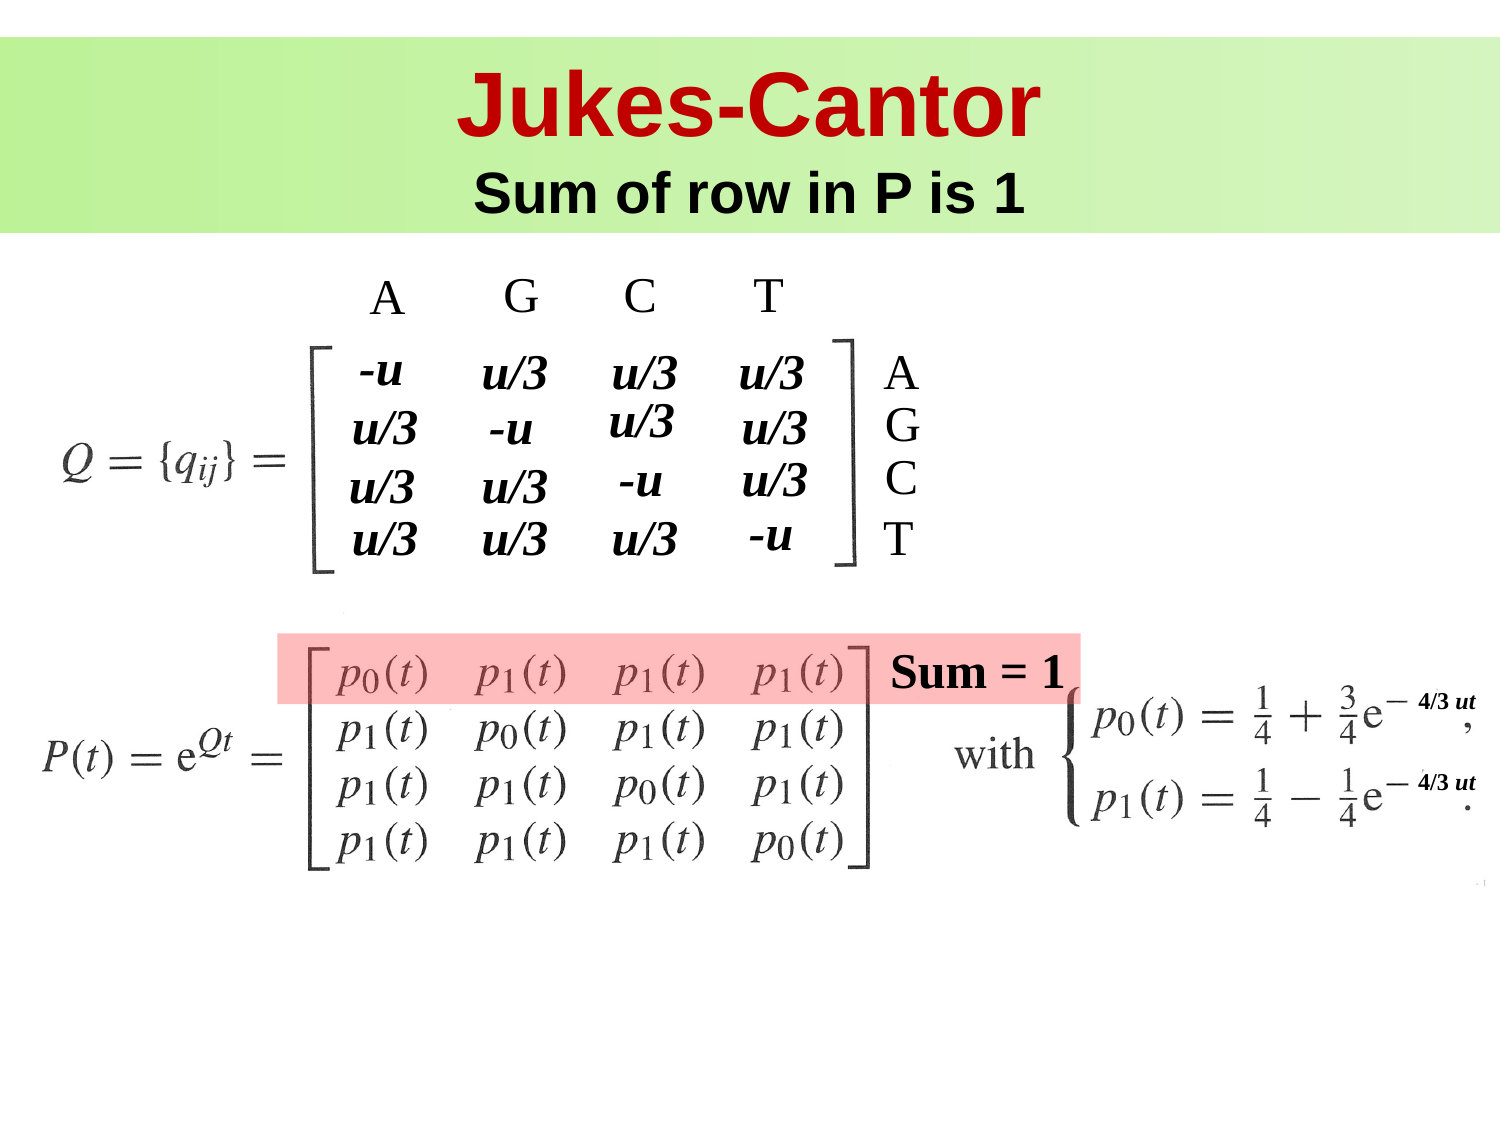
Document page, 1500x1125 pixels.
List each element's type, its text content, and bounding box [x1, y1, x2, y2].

picture [0, 312, 1500, 912]
text_box G [873, 383, 936, 459]
text_box A [873, 332, 935, 383]
text_box C [873, 436, 934, 512]
text_box T [738, 255, 799, 311]
text_box C [608, 255, 672, 311]
text_box T [873, 498, 929, 573]
text_box G [488, 255, 555, 311]
text_box A [354, 256, 421, 311]
text_box Jukes-Cantor Sum of row in P is 1 [0, 37, 1500, 233]
